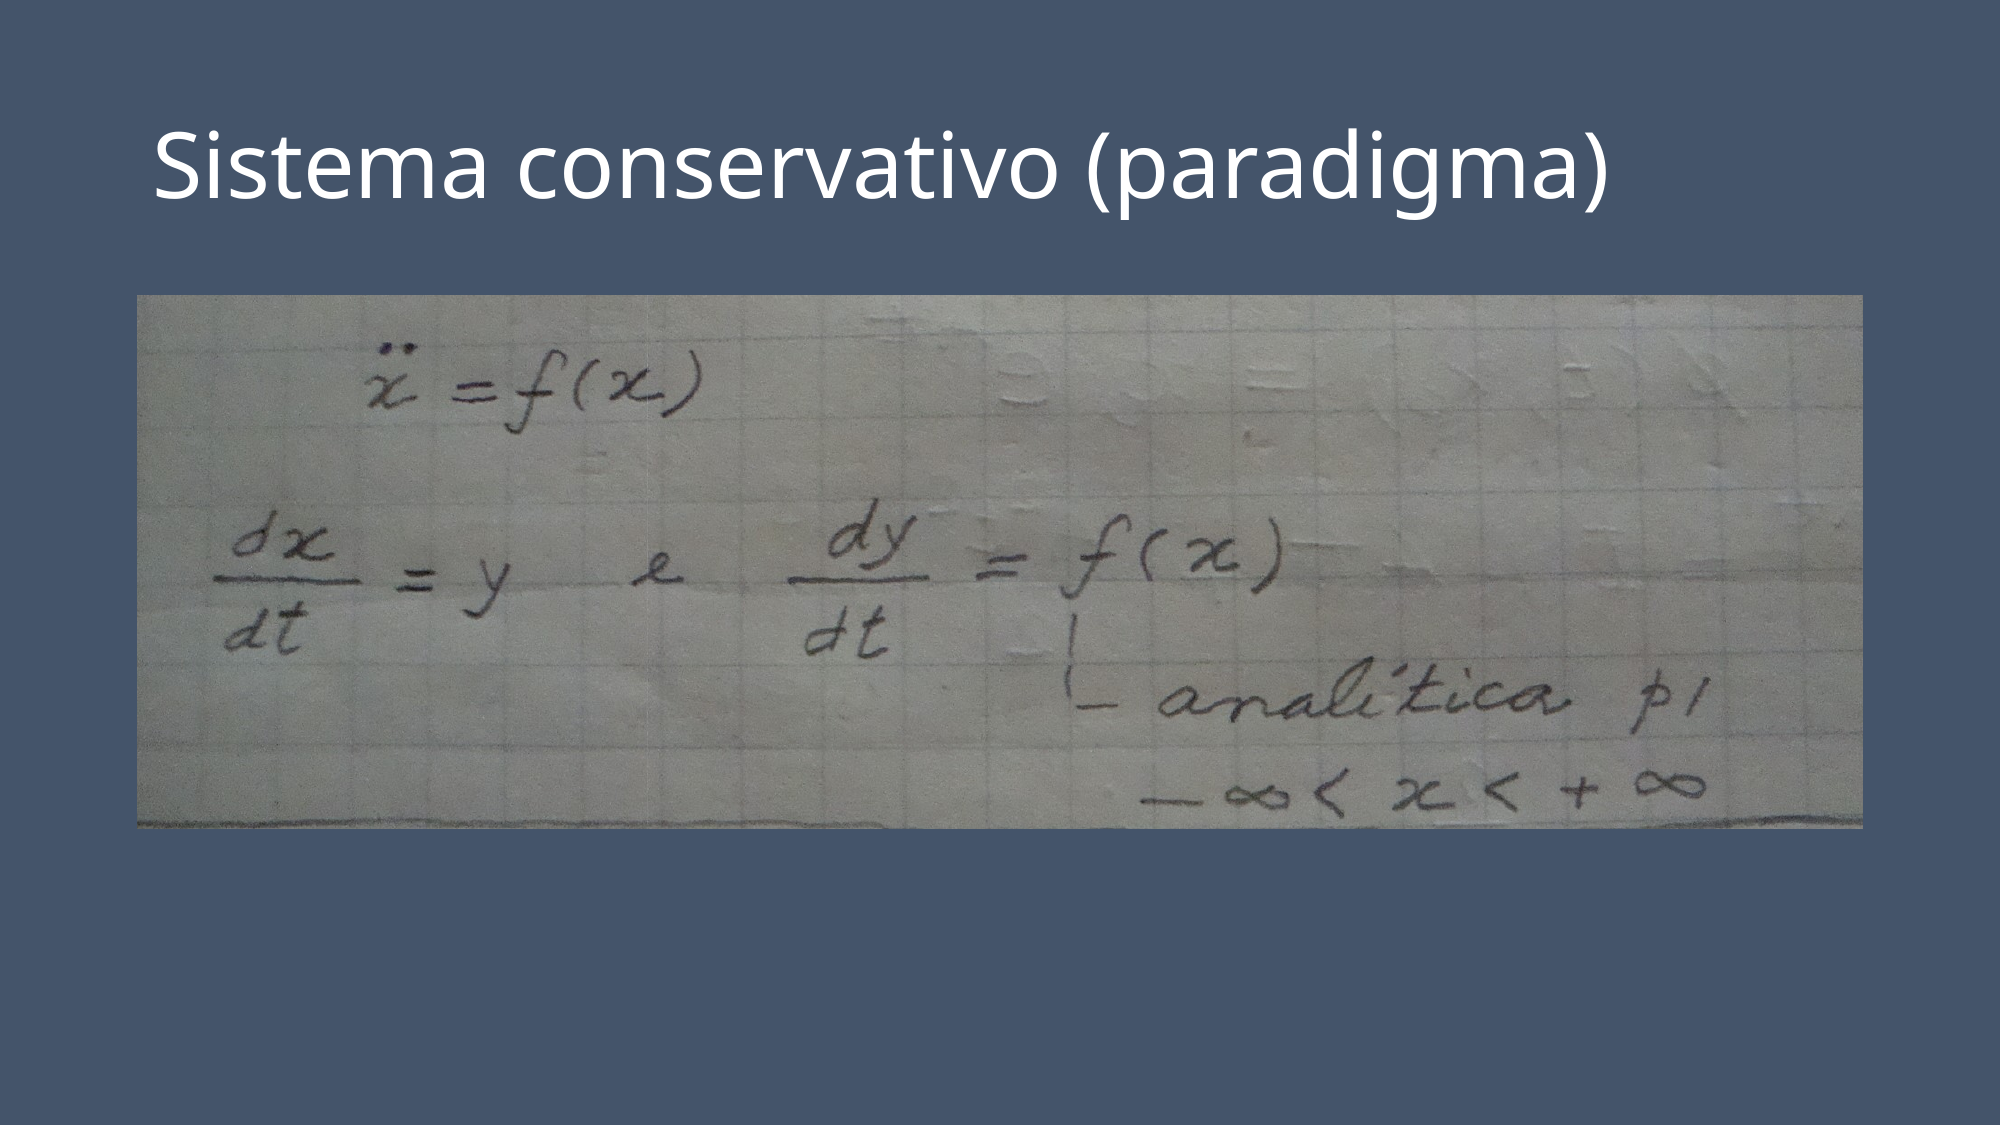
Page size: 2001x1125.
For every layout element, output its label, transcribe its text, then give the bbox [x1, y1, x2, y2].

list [137, 295, 1863, 829]
title Sistema conservativo (paradigma) [137, 59, 1863, 278]
